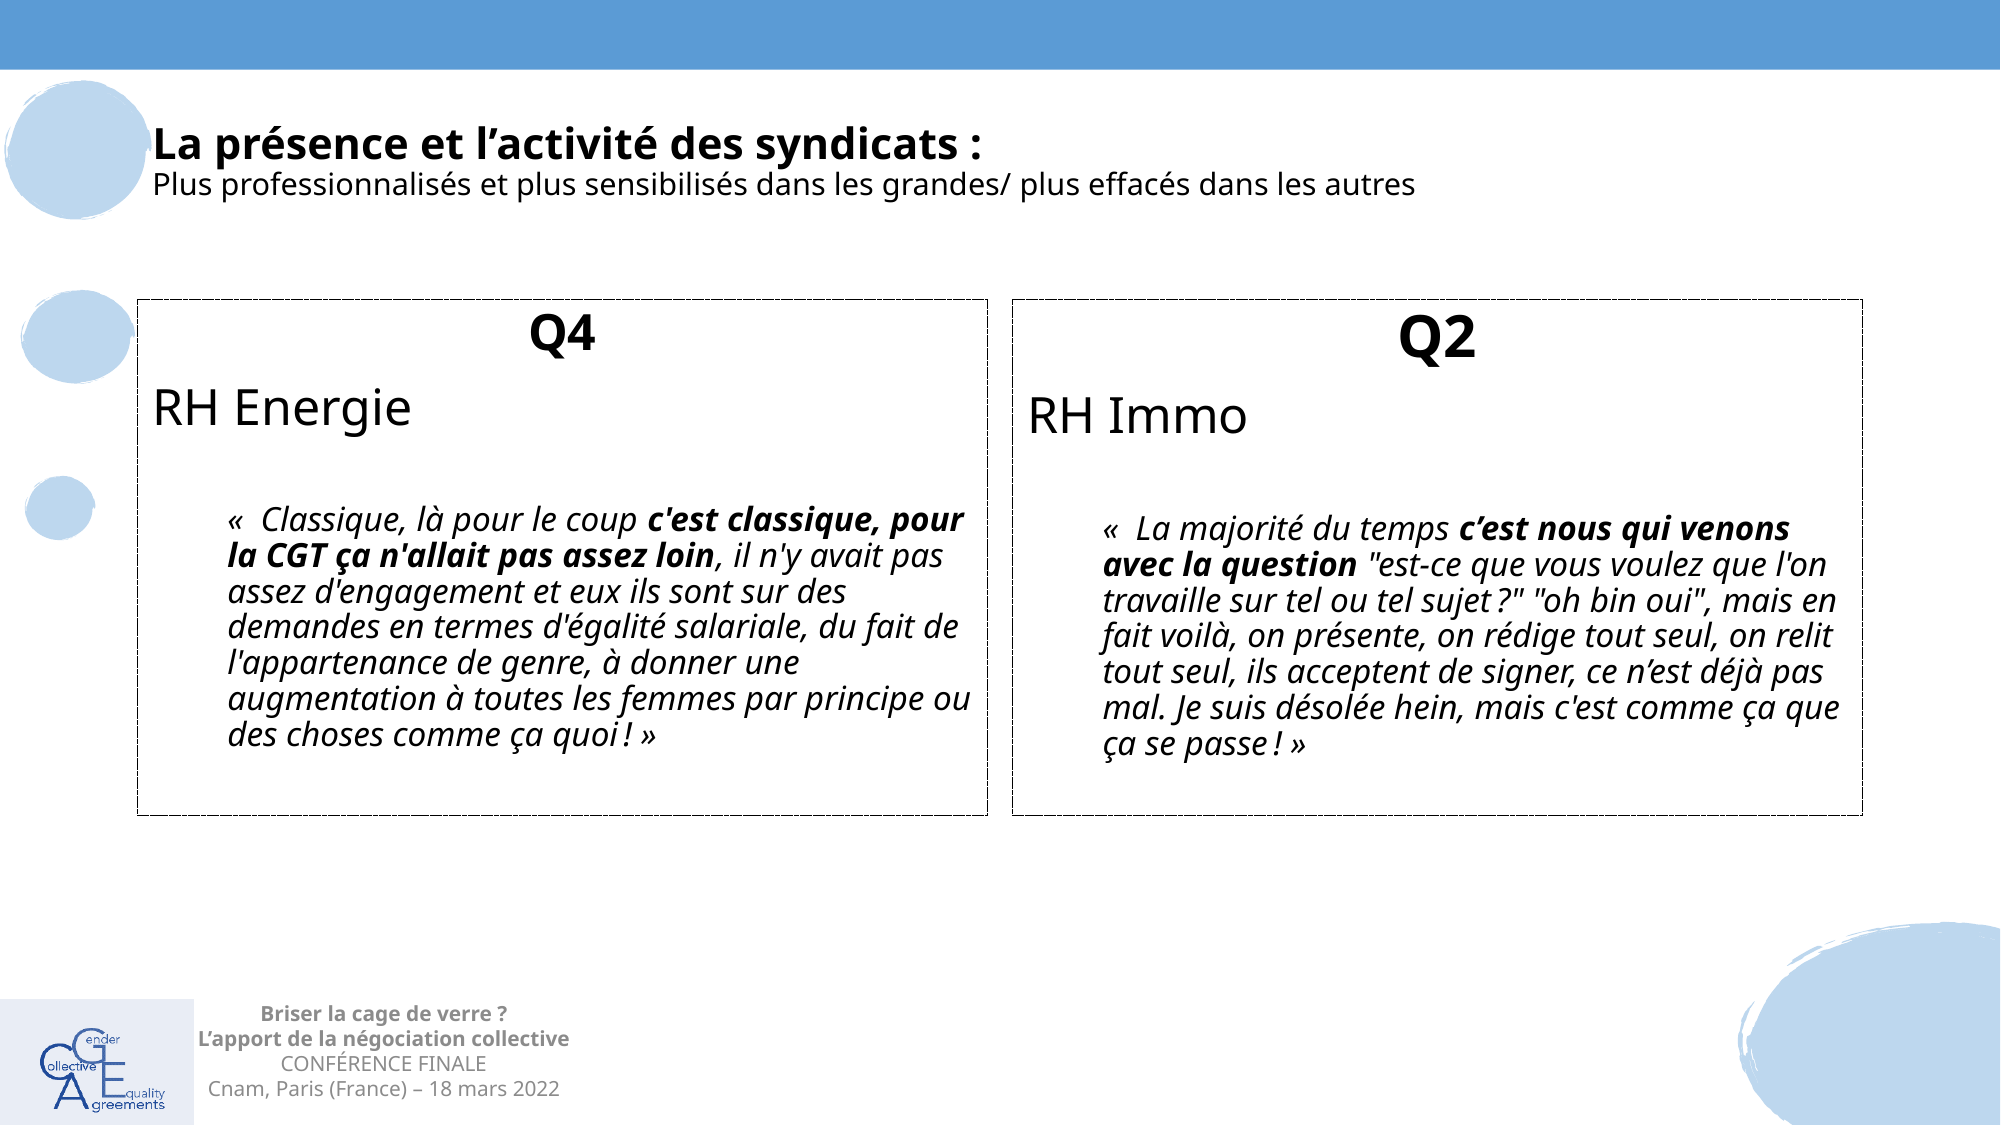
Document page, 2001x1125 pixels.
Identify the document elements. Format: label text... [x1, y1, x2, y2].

list Q2 RH Immo « La majorité du temps c’est nous qui venons avec la question "est-ce que vous voulez que l'on travaille sur tel ou tel sujet ?" "oh bin oui", mais en fait voilà, on présente, on rédige tout seul, on relit tout seul, ils acceptent de signer, ce n’est déjà pas mal. Je suis désolée hein, mais c'est comme ça que ça se passe ! » [1012, 299, 1863, 816]
list Q4 RH Energie « Classique, là pour le coup c'est classique, pour la CGT ça n'allait pas assez loin, il n'y avait pas assez d'engagement et eux ils sont sur des demandes en termes d'égalité salariale, du fait de l'appartenance de genre, à donner une augmentation à toutes les femmes par principe ou des choses comme ça quoi ! » [137, 299, 988, 816]
title La présence et l’activité des syndicats : Plus professionnalisés et plus sensibilisés dans les grandes/ plus effacés dans les autres [137, 59, 1863, 278]
